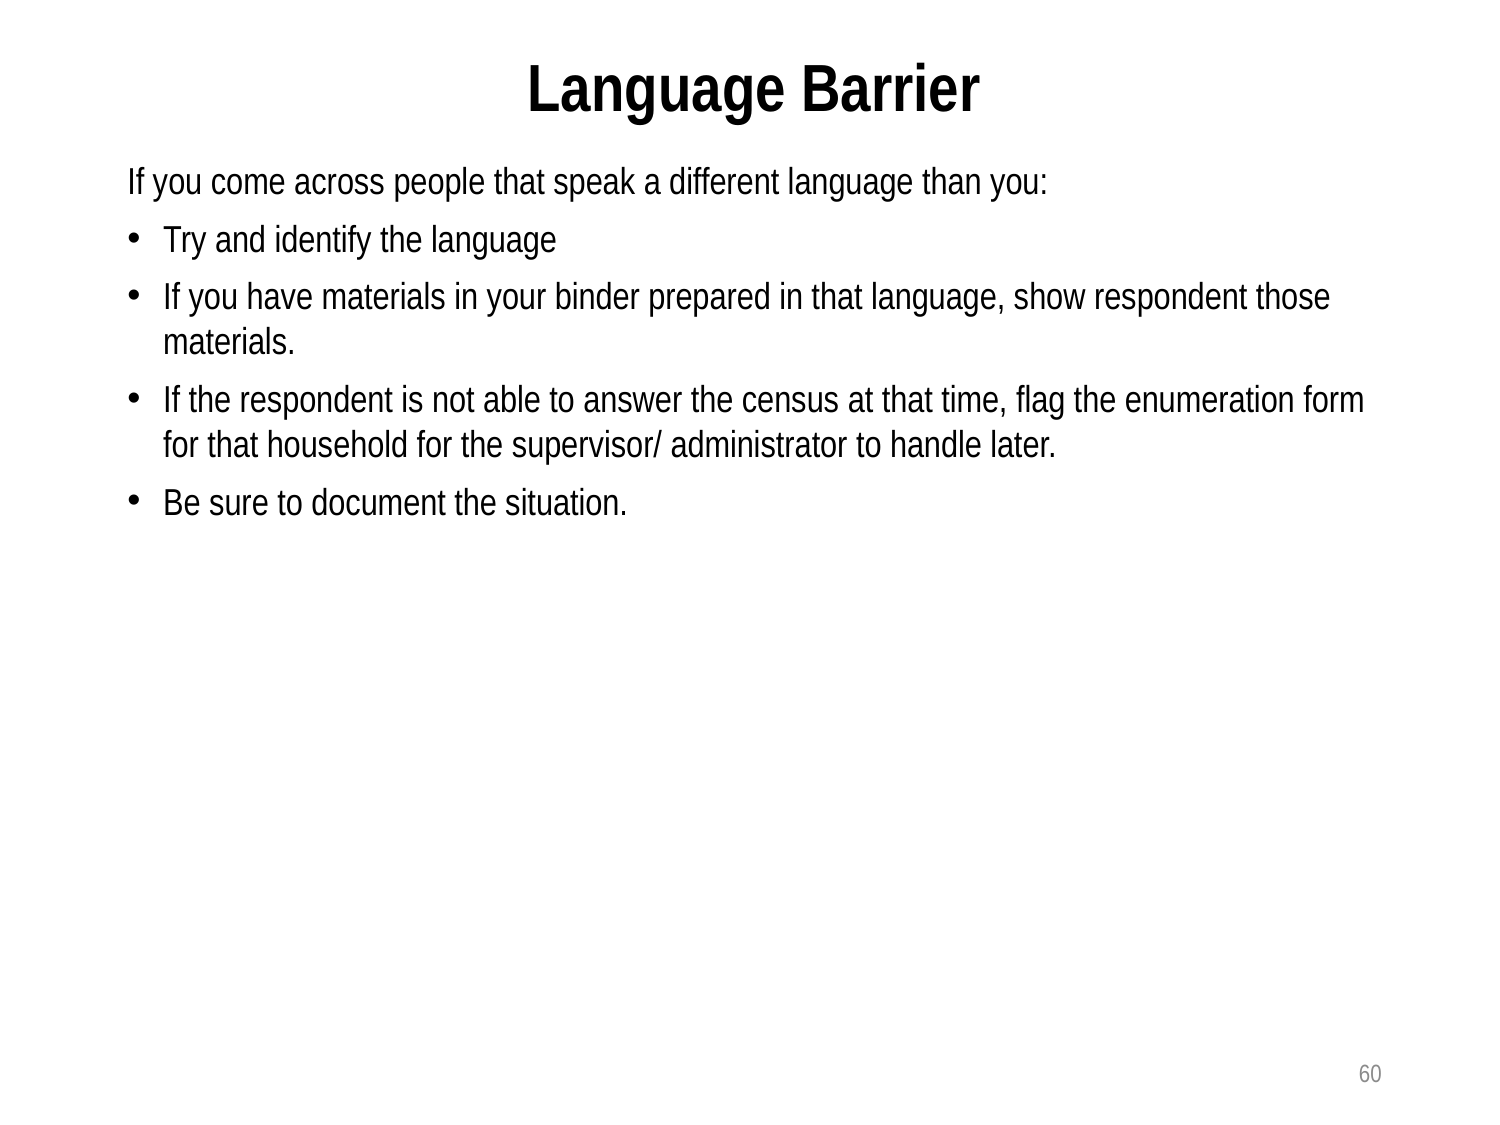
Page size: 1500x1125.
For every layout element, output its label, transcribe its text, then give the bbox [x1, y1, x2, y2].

slide_number 60 [1059, 1042, 1397, 1103]
text_box If you come across people that speak a different language than you: Try and identify the language If you have materials in your binder prepared in that language, show respondent those materials. If the respondent is not able to answer the census at that time, flag the enumeration form for that household for the supervisor/ administrator to handle later. Be sure to document the situation. [112, 155, 1388, 850]
text_box Language Barrier [112, 37, 1388, 155]
